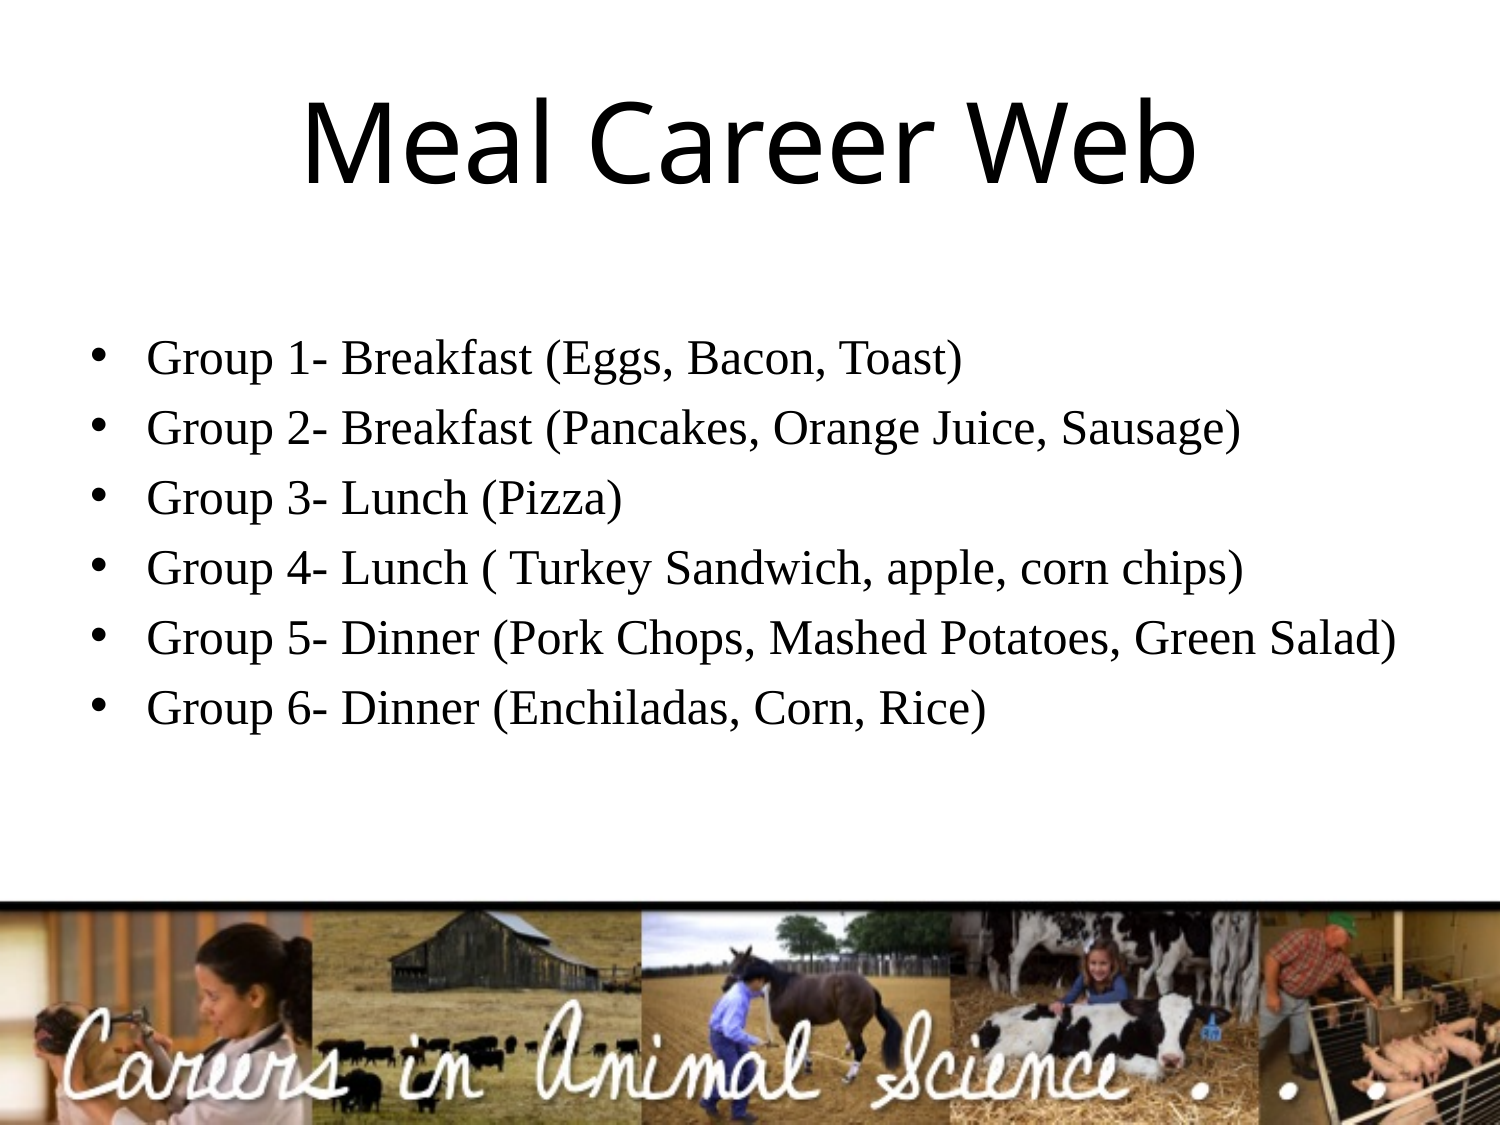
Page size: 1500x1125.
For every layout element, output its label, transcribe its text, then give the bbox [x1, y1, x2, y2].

title Meal Career Web [75, 45, 1425, 233]
picture [0, 0, 1500, 1125]
list Group 1- Breakfast (Eggs, Bacon, Toast) Group 2- Breakfast (Pancakes, Orange Juice, Sausage) Group 3- Lunch (Pizza) Group 4- Lunch ( Turkey Sandwich, apple, corn chips) Group 5- Dinner (Pork Chops, Mashed Potatoes, Green Salad) Group 6- Dinner (Enchiladas, Corn, Rice) [75, 316, 1425, 821]
